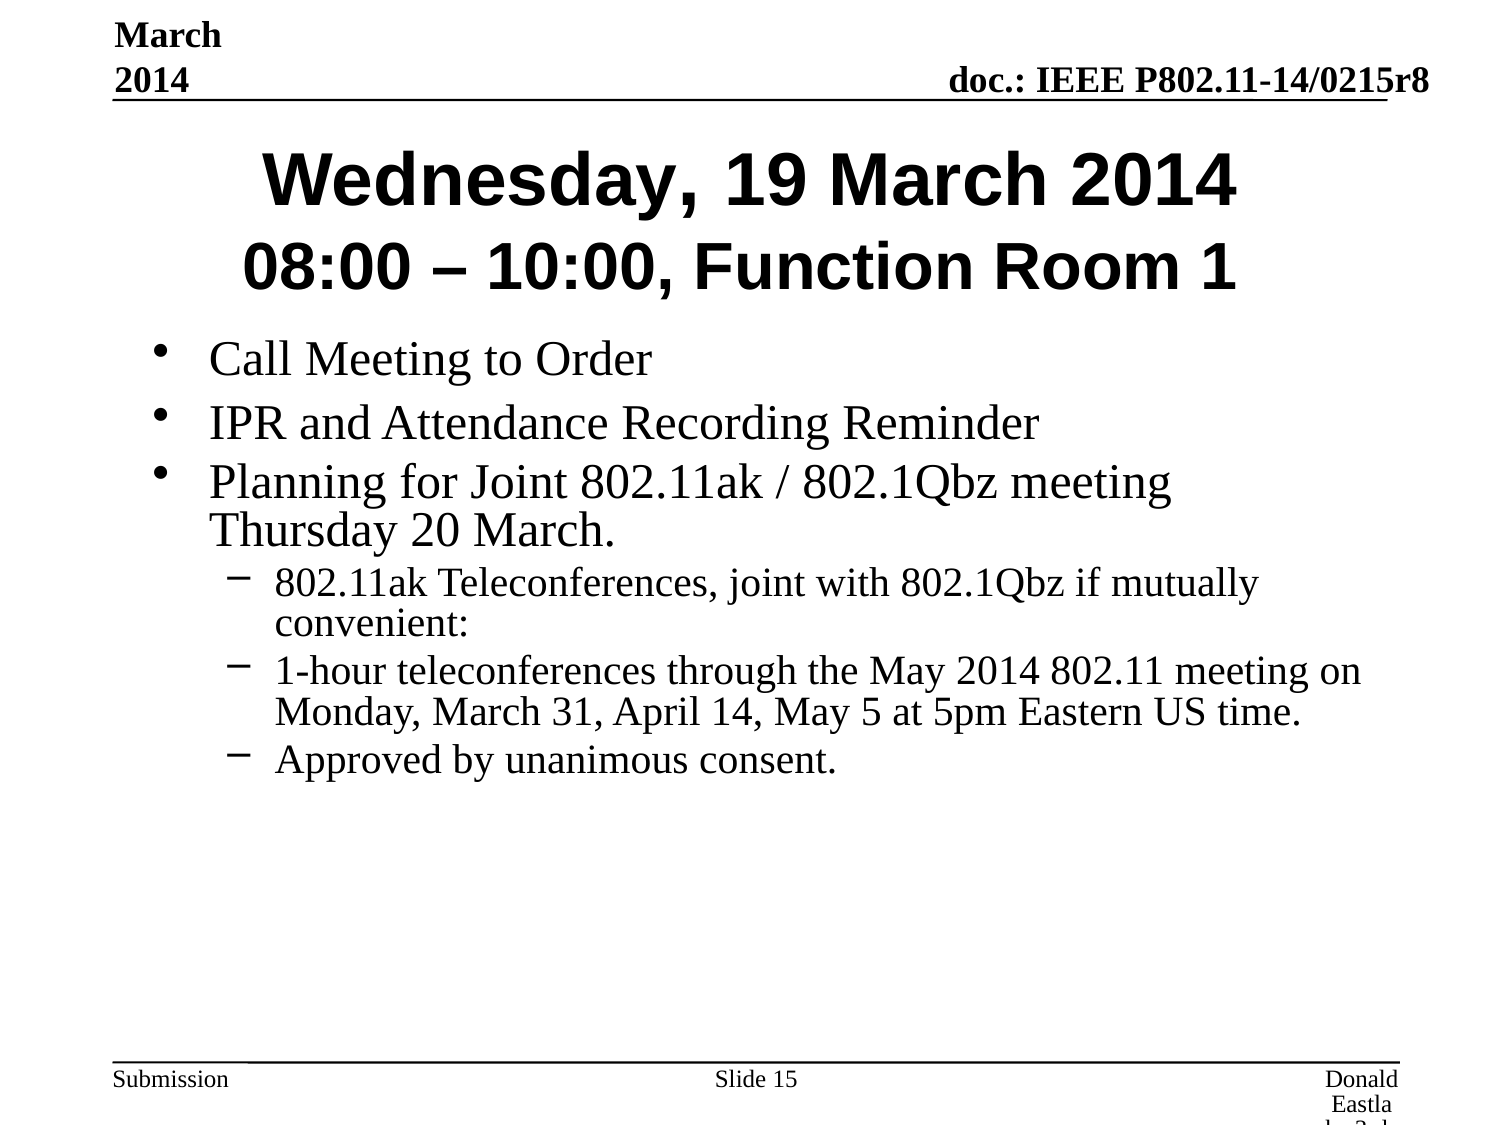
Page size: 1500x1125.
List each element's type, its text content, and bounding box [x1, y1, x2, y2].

footer Donald Eastlake 3rd, Huawei Technologies [1325, 1062, 1402, 1093]
list Call Meeting to Order IPR and Attendance Recording Reminder Planning for Joint 802.11ak / 802.1Qbz meeting Thursday 20 March. 802.11ak Teleconferences, joint with 802.1Qbz if mutually convenient: 1-hour teleconferences through the May 2014 802.11 meeting on Monday, March 31, April 14, May 5 at 5pm Eastern US time. Approved by unanimous consent. [137, 324, 1388, 1063]
slide_number Slide 15 [712, 1063, 800, 1093]
title Wednesday, 19 March 2014 08:00 – 10:00, Function Room 1 [112, 112, 1388, 313]
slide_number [114, 54, 290, 100]
